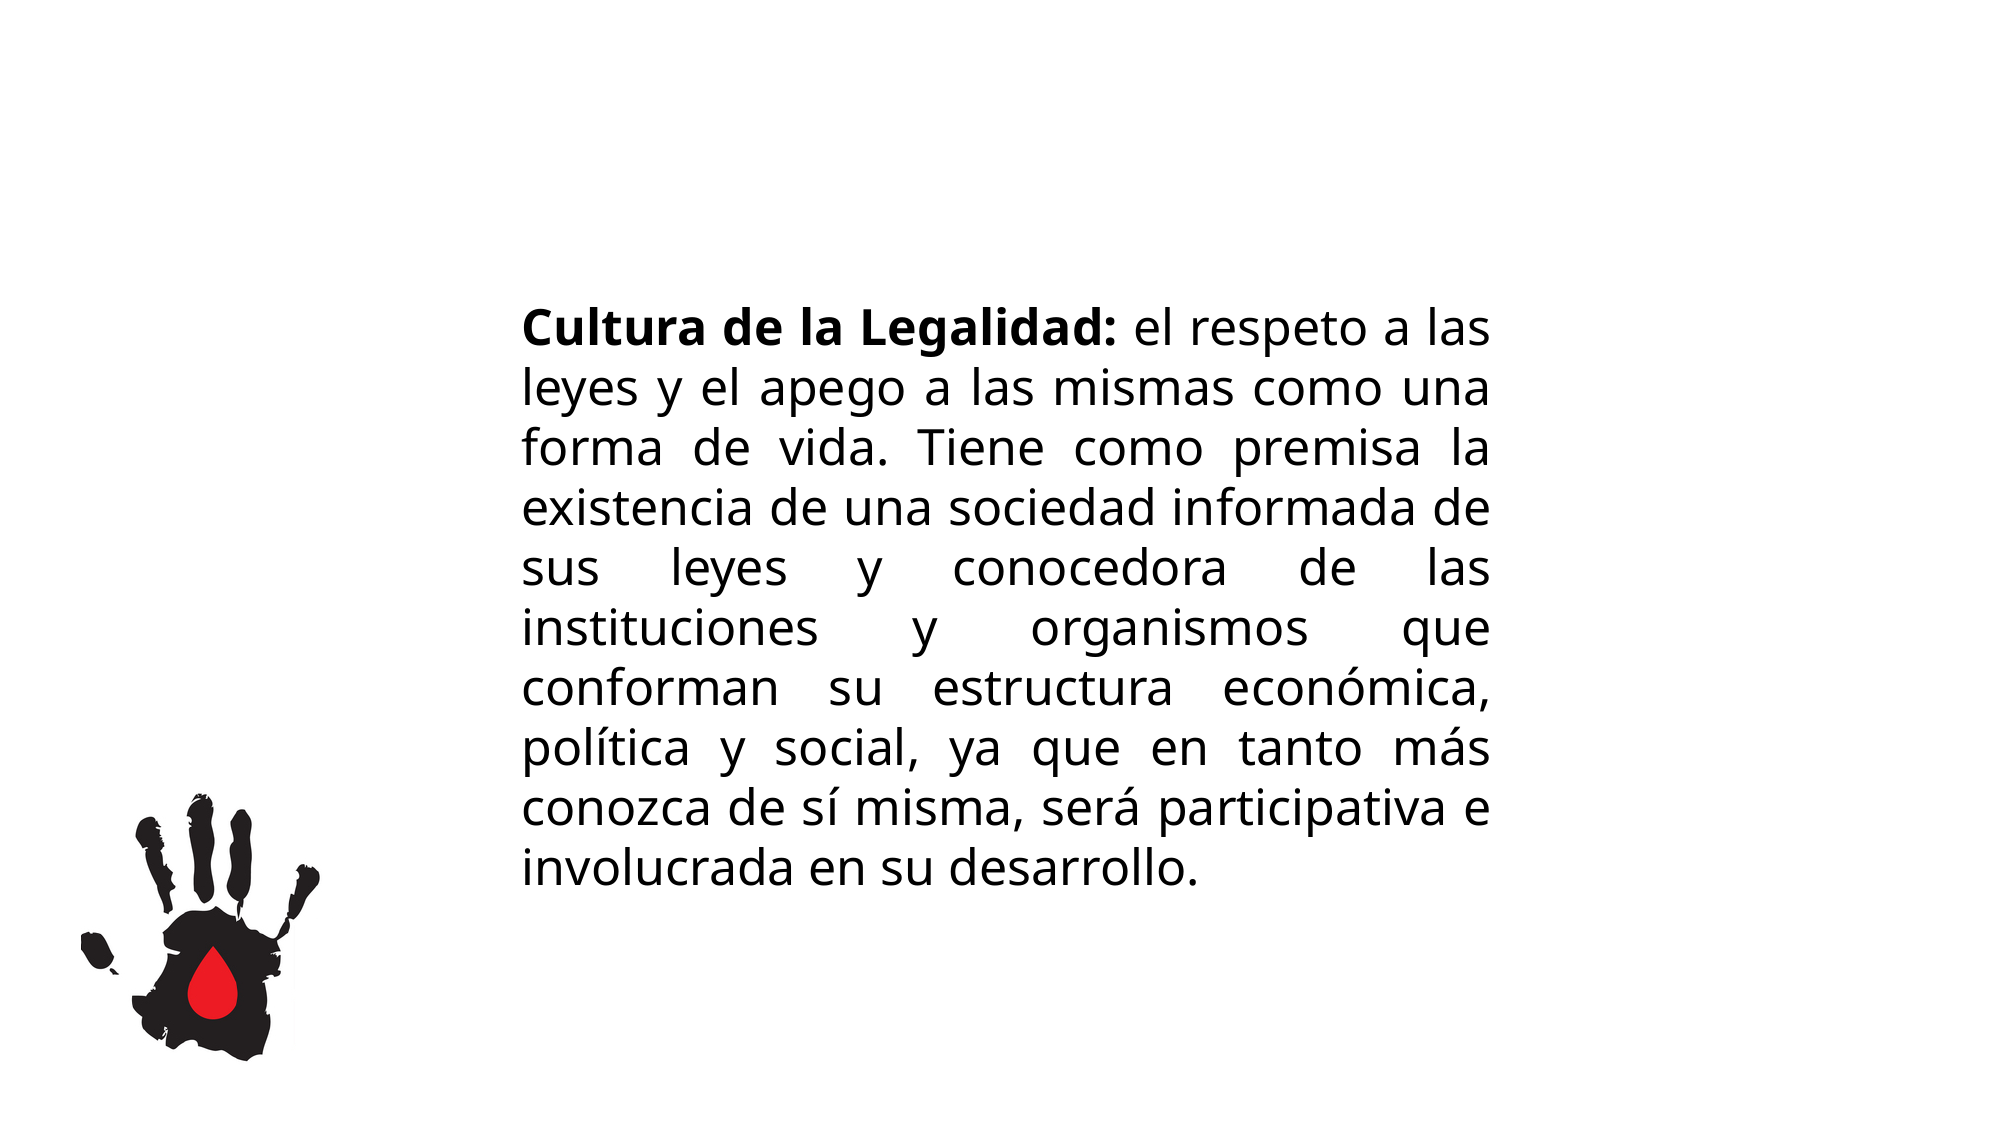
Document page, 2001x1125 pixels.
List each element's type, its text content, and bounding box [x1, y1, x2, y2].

text_box Cultura de la Legalidad: el respeto a las leyes y el apego a las mismas como una forma de vida. Tiene como premisa la existencia de una sociedad informada de sus leyes y conocedora de las instituciones y organismos que conforman su estructura económica, política y social, ya que en tanto más conozca de sí misma, será participativa e involucrada en su desarrollo. [506, 287, 1507, 903]
picture [81, 789, 340, 1078]
